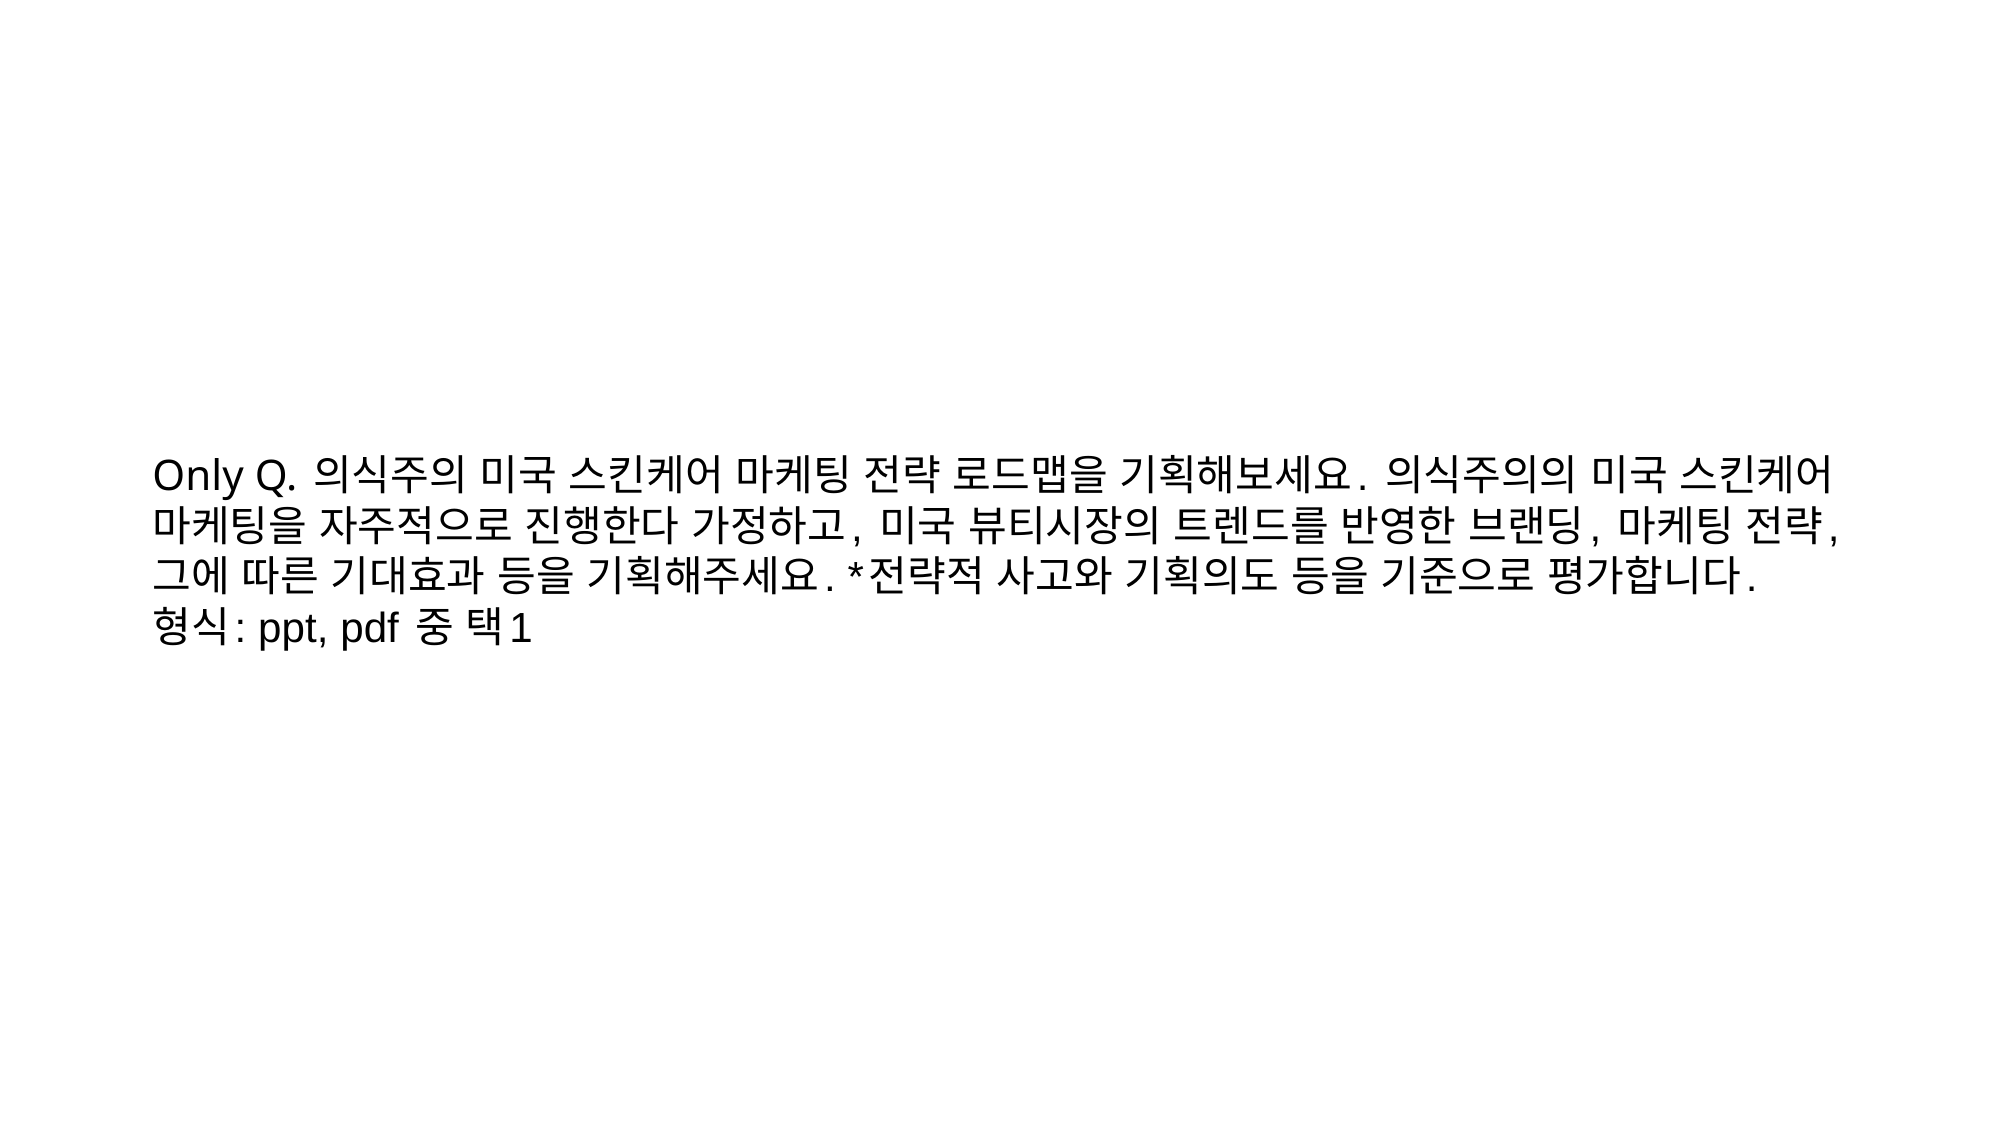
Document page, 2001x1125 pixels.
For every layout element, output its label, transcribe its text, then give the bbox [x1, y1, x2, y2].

title Only Q. 의식주의 미국 스킨케어 마케팅 전략 로드맵을 기획해보세요. 의식주의의 미국 스킨케어 마케팅을 자주적으로 진행한다 가정하고, 미국 뷰티시장의 트렌드를 반영한 브랜딩, 마케팅 전략, 그에 따른 기대효과 등을 기획해주세요. *전략적 사고와 기획의도 등을 기준으로 평가합니다. 형식: ppt, pdf 중 택1 [137, 440, 1863, 659]
